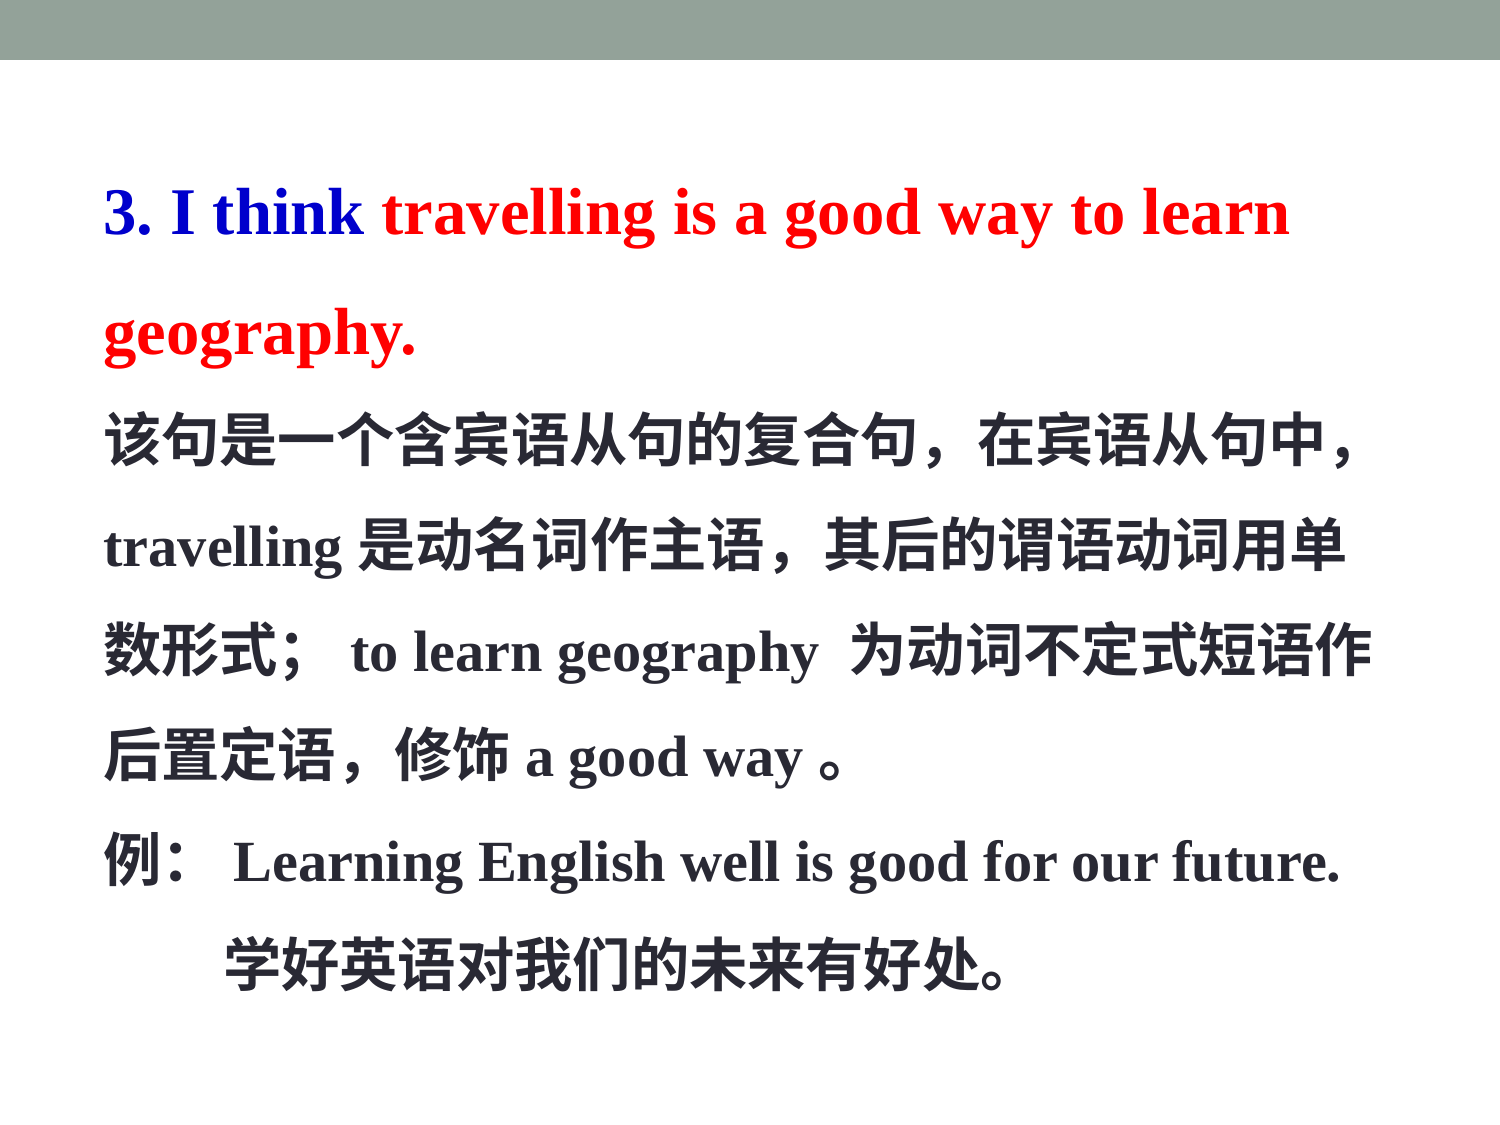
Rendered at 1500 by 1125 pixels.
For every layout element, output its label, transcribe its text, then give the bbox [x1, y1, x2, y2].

text_box 3. I think travelling is a good way to learn geography. 该句是一个含宾语从句的复合句，在宾语从句中，travelling是动名词作主语，其后的谓语动词用单数形式；to learn geography 为动词不定式短语作后置定语，修饰a good way。 例：Learning English well is good for our future. 学好英语对我们的未来有好处。 [88, 121, 1412, 1111]
